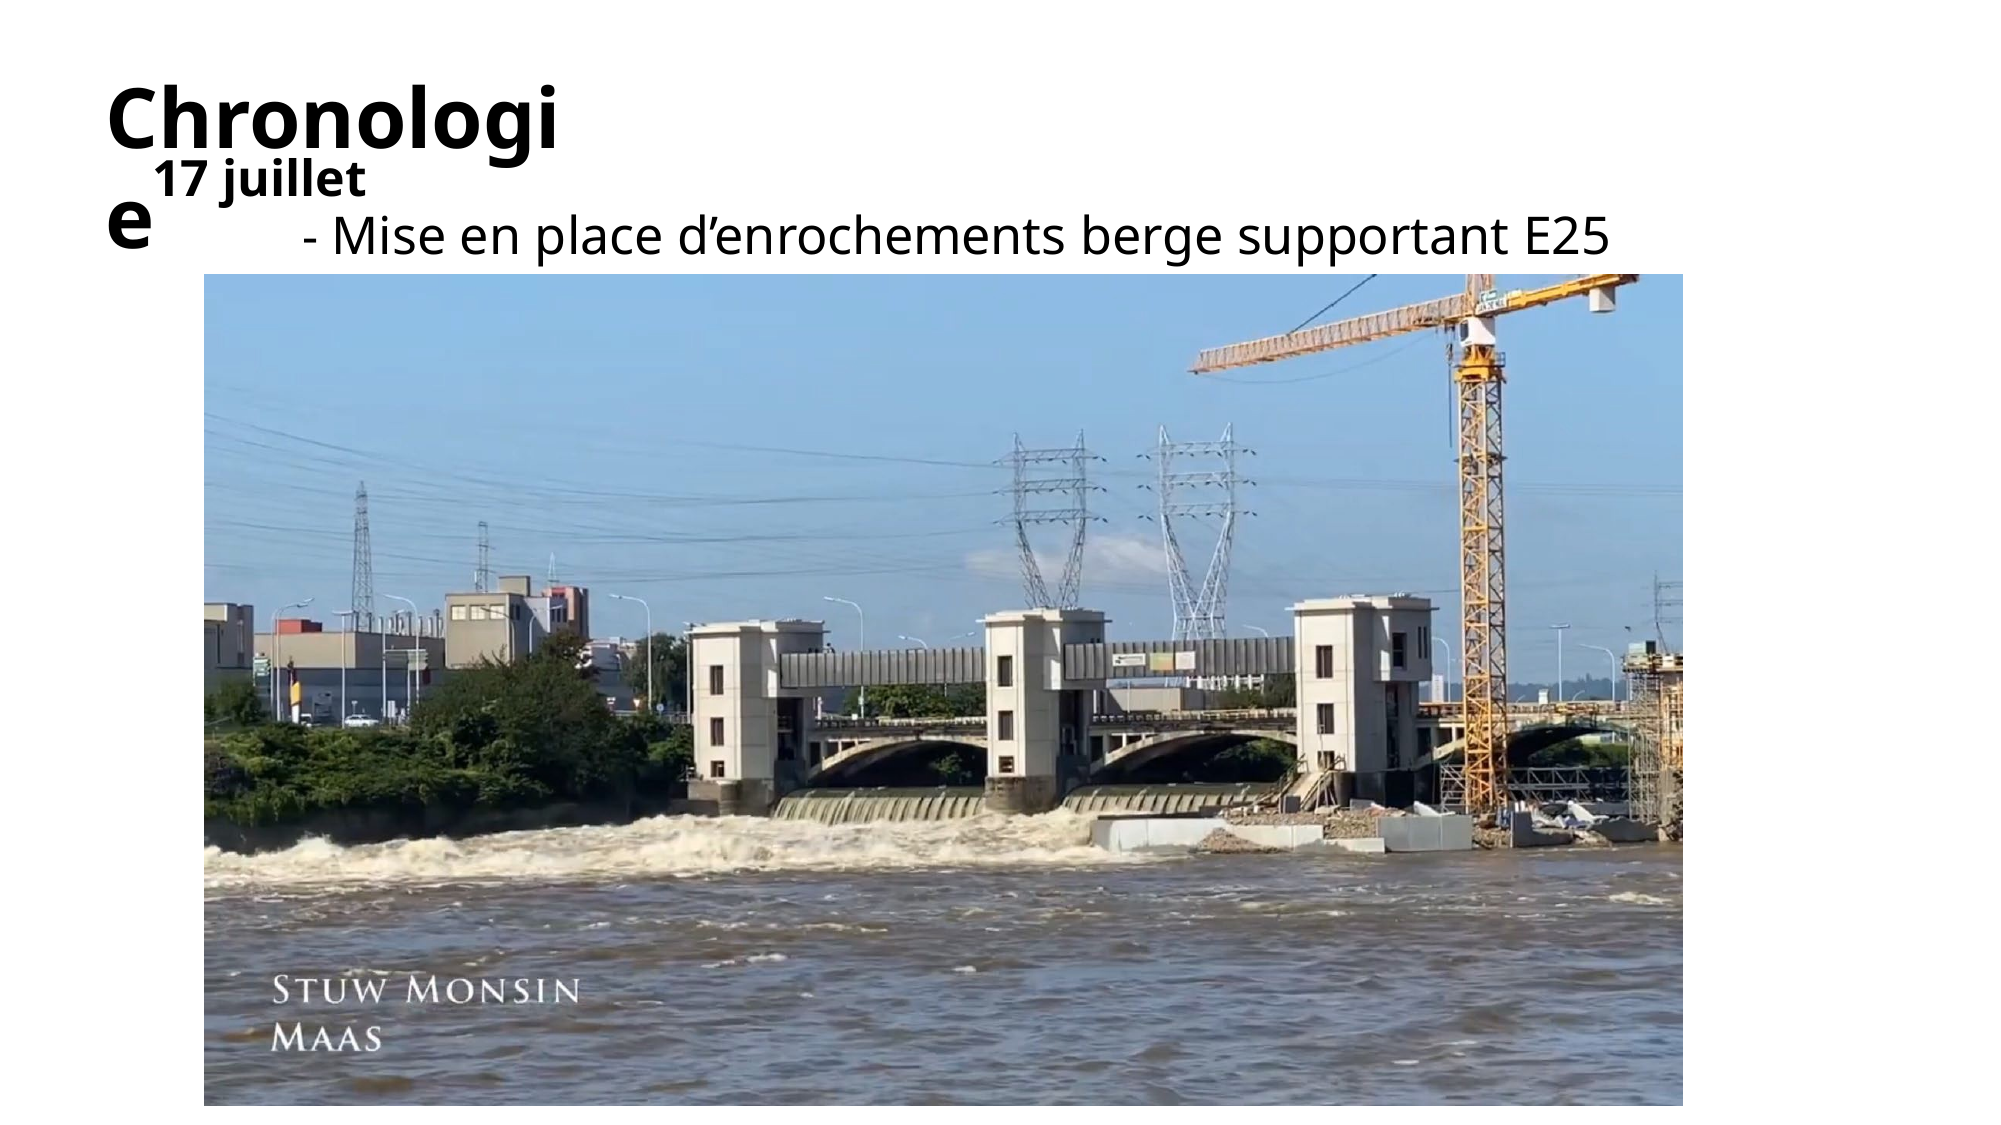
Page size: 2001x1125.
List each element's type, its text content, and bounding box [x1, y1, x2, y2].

picture [203, 273, 1683, 1107]
title Chronologie [103, 63, 608, 266]
text_box 17 juillet - Mise en place d’enrochements berge supportant E25 [608, 148, 1685, 265]
